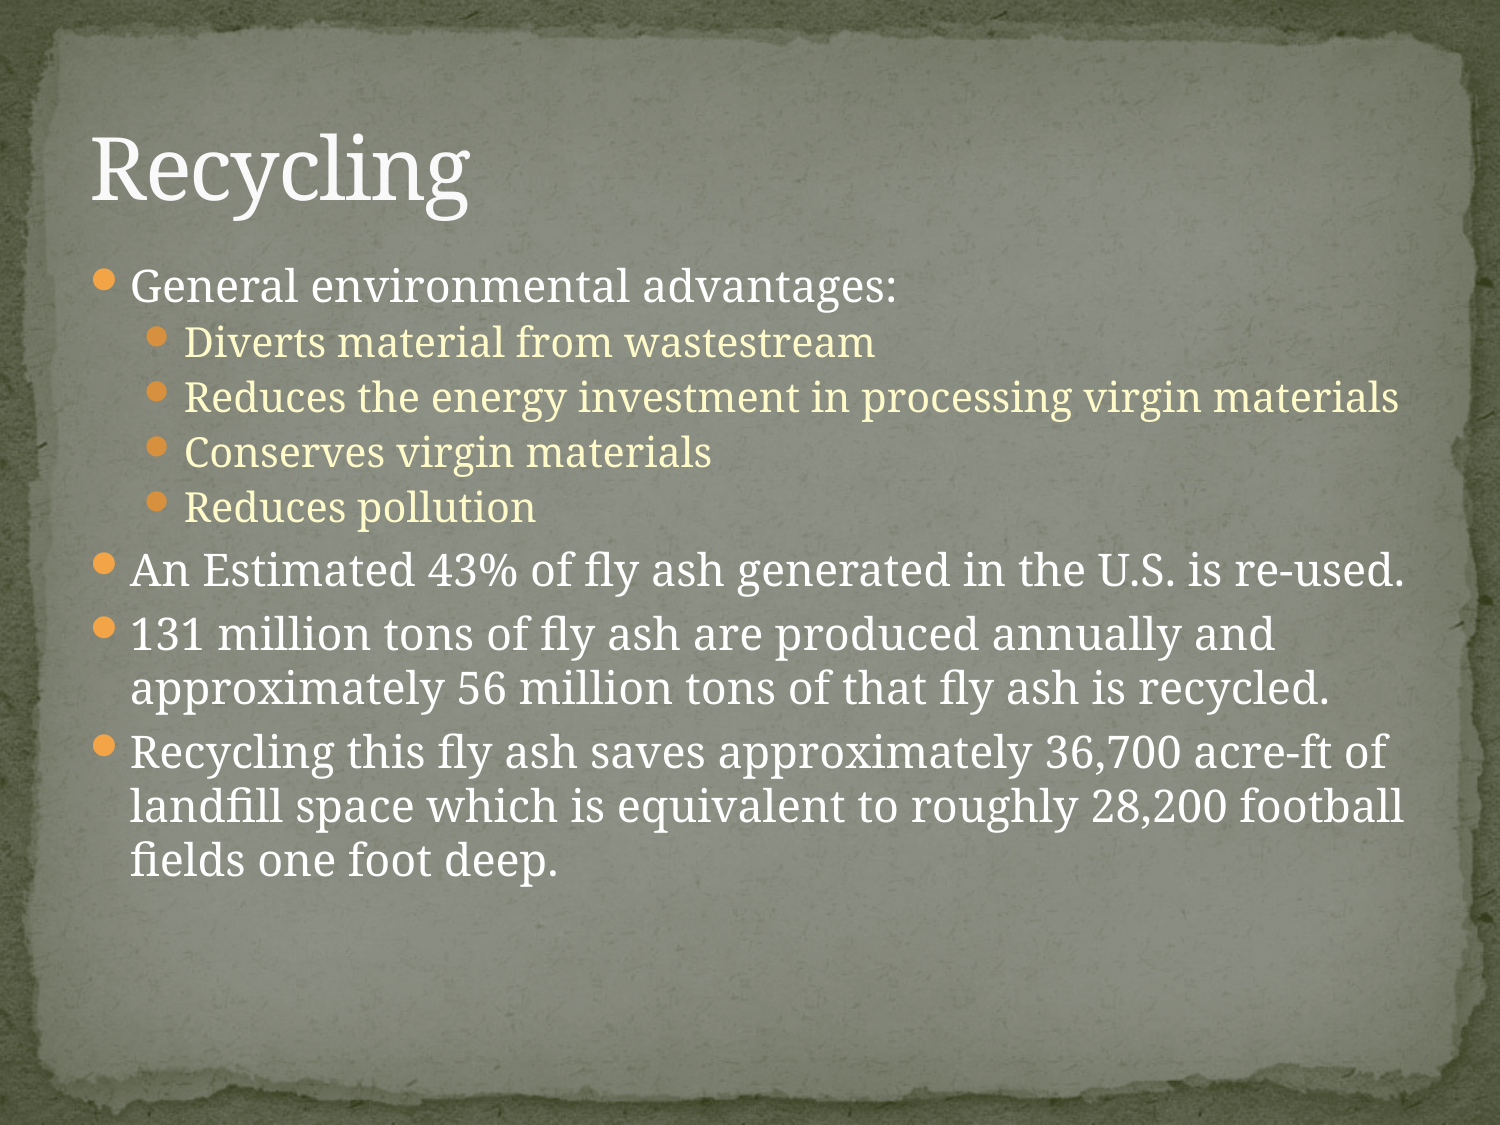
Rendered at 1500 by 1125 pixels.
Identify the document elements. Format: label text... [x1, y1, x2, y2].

title Recycling [74, 24, 1425, 225]
list General environmental advantages: Diverts material from wastestream Reduces the energy investment in processing virgin materials Conserves virgin materials Reduces pollution An Estimated 43% of fly ash generated in the U.S. is re-used. 131 million tons of fly ash are produced annually and approximately 56 million tons of that fly ash is recycled. Recycling this fly ash saves approximately 36,700 acre-ft of landfill space which is equivalent to roughly 28,200 football fields one foot deep. [75, 249, 1425, 1000]
